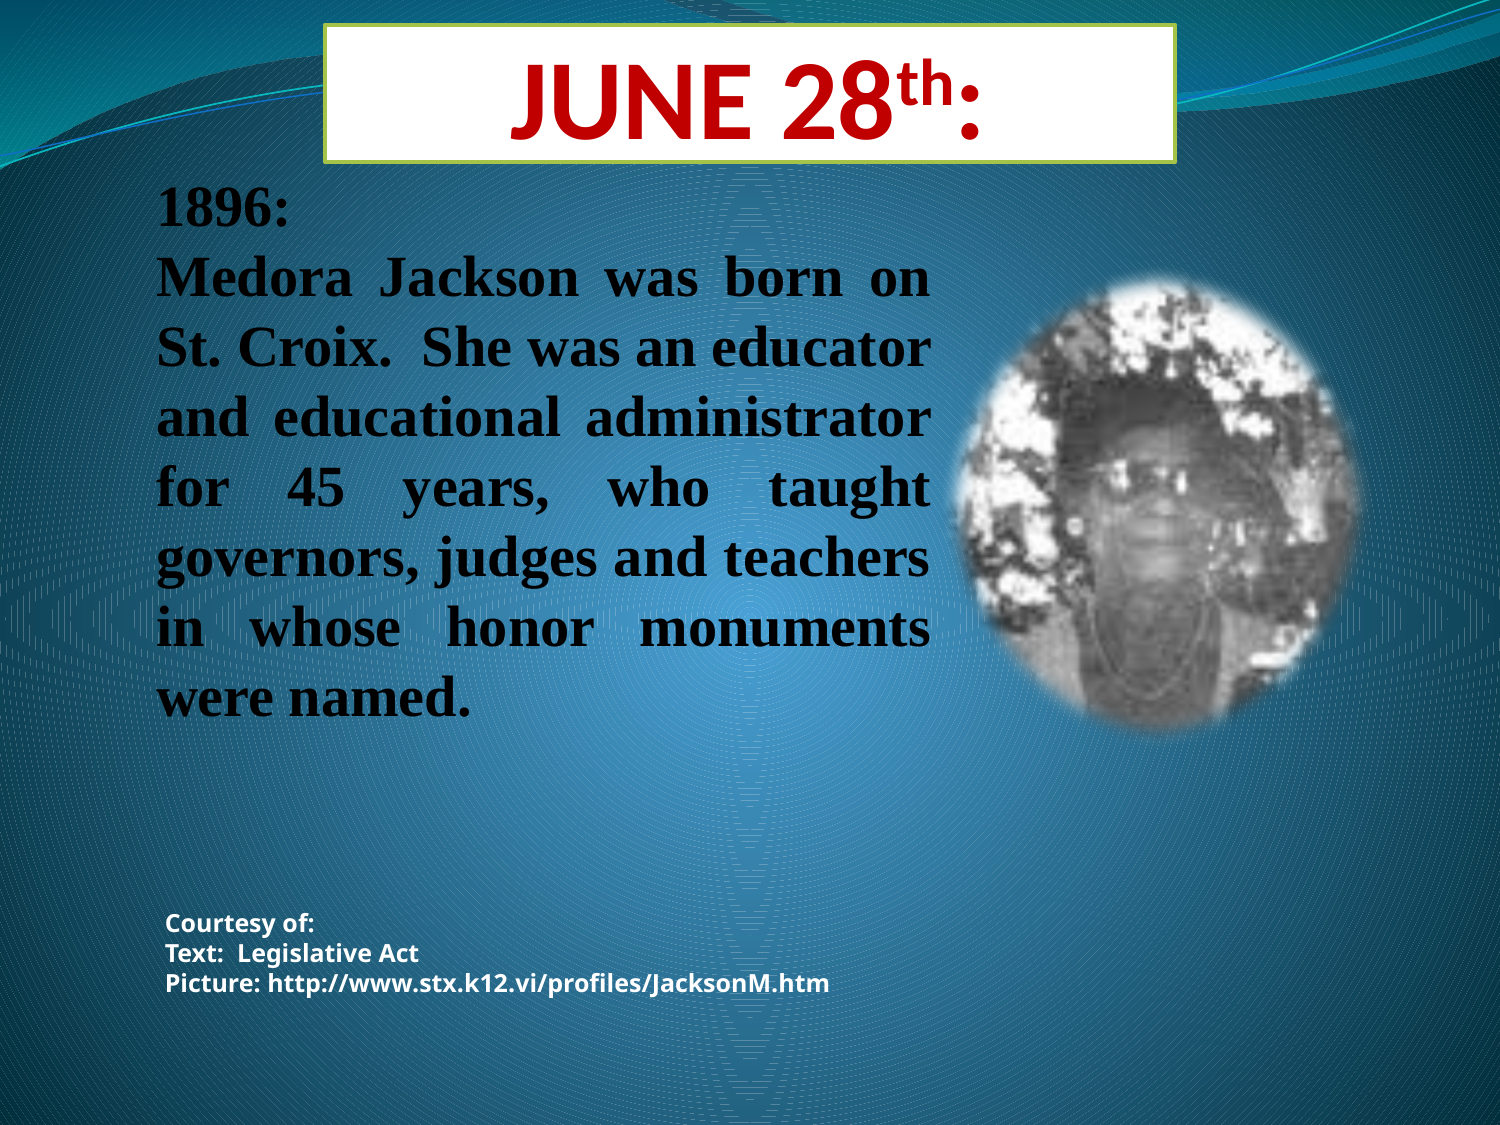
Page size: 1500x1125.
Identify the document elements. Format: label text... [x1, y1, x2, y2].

title JUNE 28th: [323, 23, 1177, 164]
picture [937, 262, 1378, 751]
text_box Courtesy of: Text: Legislative Act Picture: http://www.stx.k12.vi/profiles/JacksonM.htm [150, 900, 1375, 1005]
text_box 1896: Medora Jackson was born on St. Croix. She was an educator and educational administrator for 45 years, who taught governors, judges and teachers in whose honor monuments were named. [150, 162, 938, 788]
